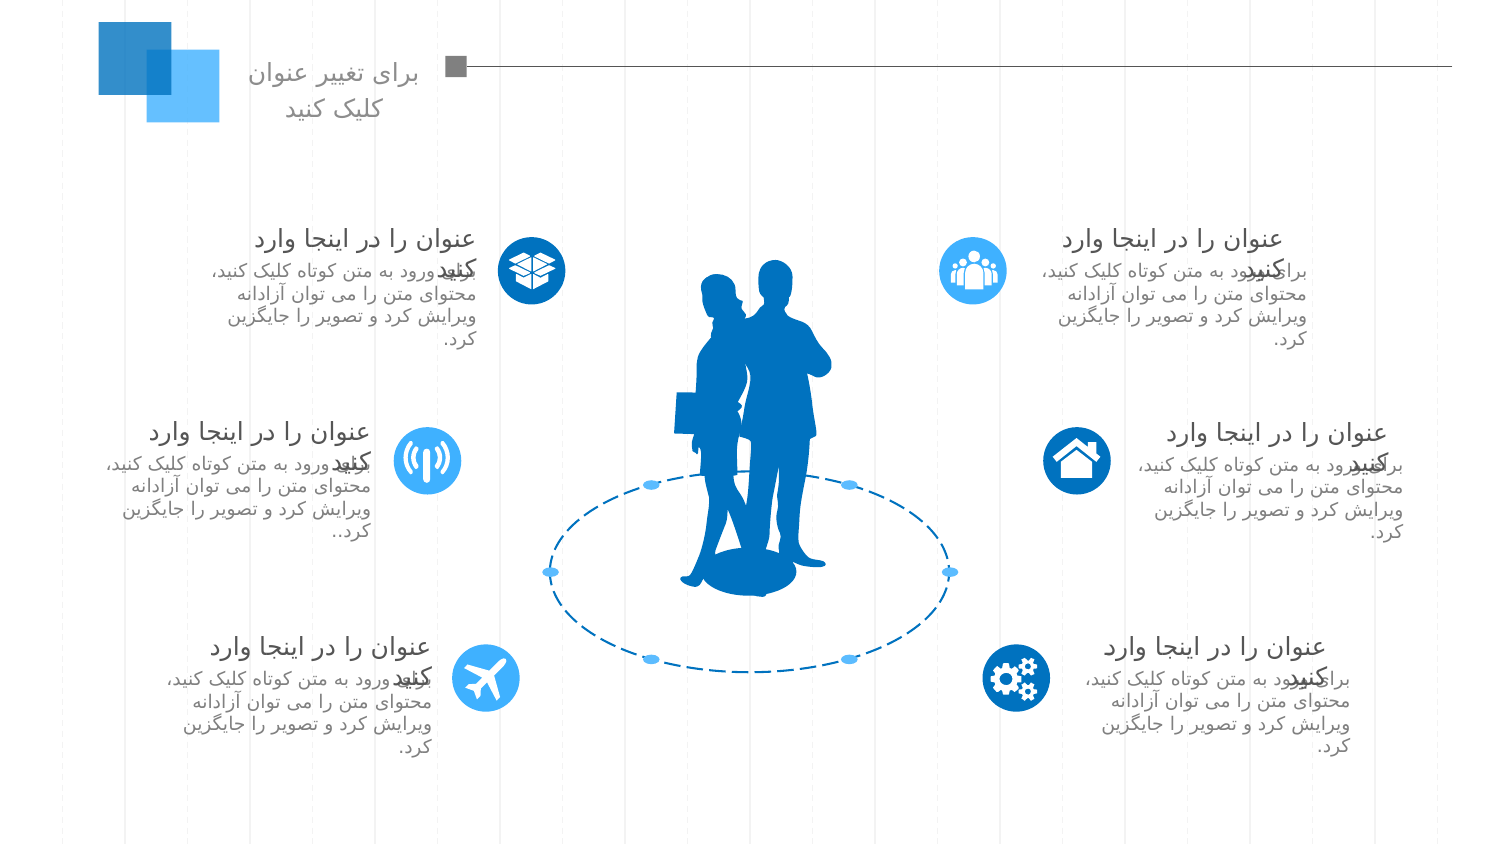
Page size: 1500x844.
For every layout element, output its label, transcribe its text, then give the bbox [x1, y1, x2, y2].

text_box [508, 252, 532, 290]
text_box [146, 630, 433, 736]
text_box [673, 259, 832, 598]
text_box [93, 415, 372, 521]
text_box [937, 235, 1009, 307]
text_box [434, 446, 443, 470]
text_box [411, 446, 419, 470]
text_box [97, 20, 174, 97]
text_box [145, 48, 221, 125]
text_box [403, 441, 413, 475]
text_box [1052, 437, 1101, 479]
text_box [990, 657, 1038, 701]
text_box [1067, 630, 1351, 735]
text_box [391, 425, 464, 497]
text_box [450, 642, 522, 714]
text_box برای تغییر عنوان کلیک کنید [236, 50, 432, 92]
text_box [464, 658, 507, 701]
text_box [190, 222, 477, 328]
text_box [980, 642, 1053, 714]
text_box [423, 448, 431, 483]
text_box [440, 441, 450, 475]
text_box [1041, 425, 1113, 497]
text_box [445, 55, 1453, 78]
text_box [1023, 222, 1308, 328]
text_box [533, 252, 556, 290]
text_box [1128, 415, 1404, 521]
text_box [541, 471, 959, 673]
text_box [950, 250, 998, 290]
text_box [495, 235, 568, 307]
